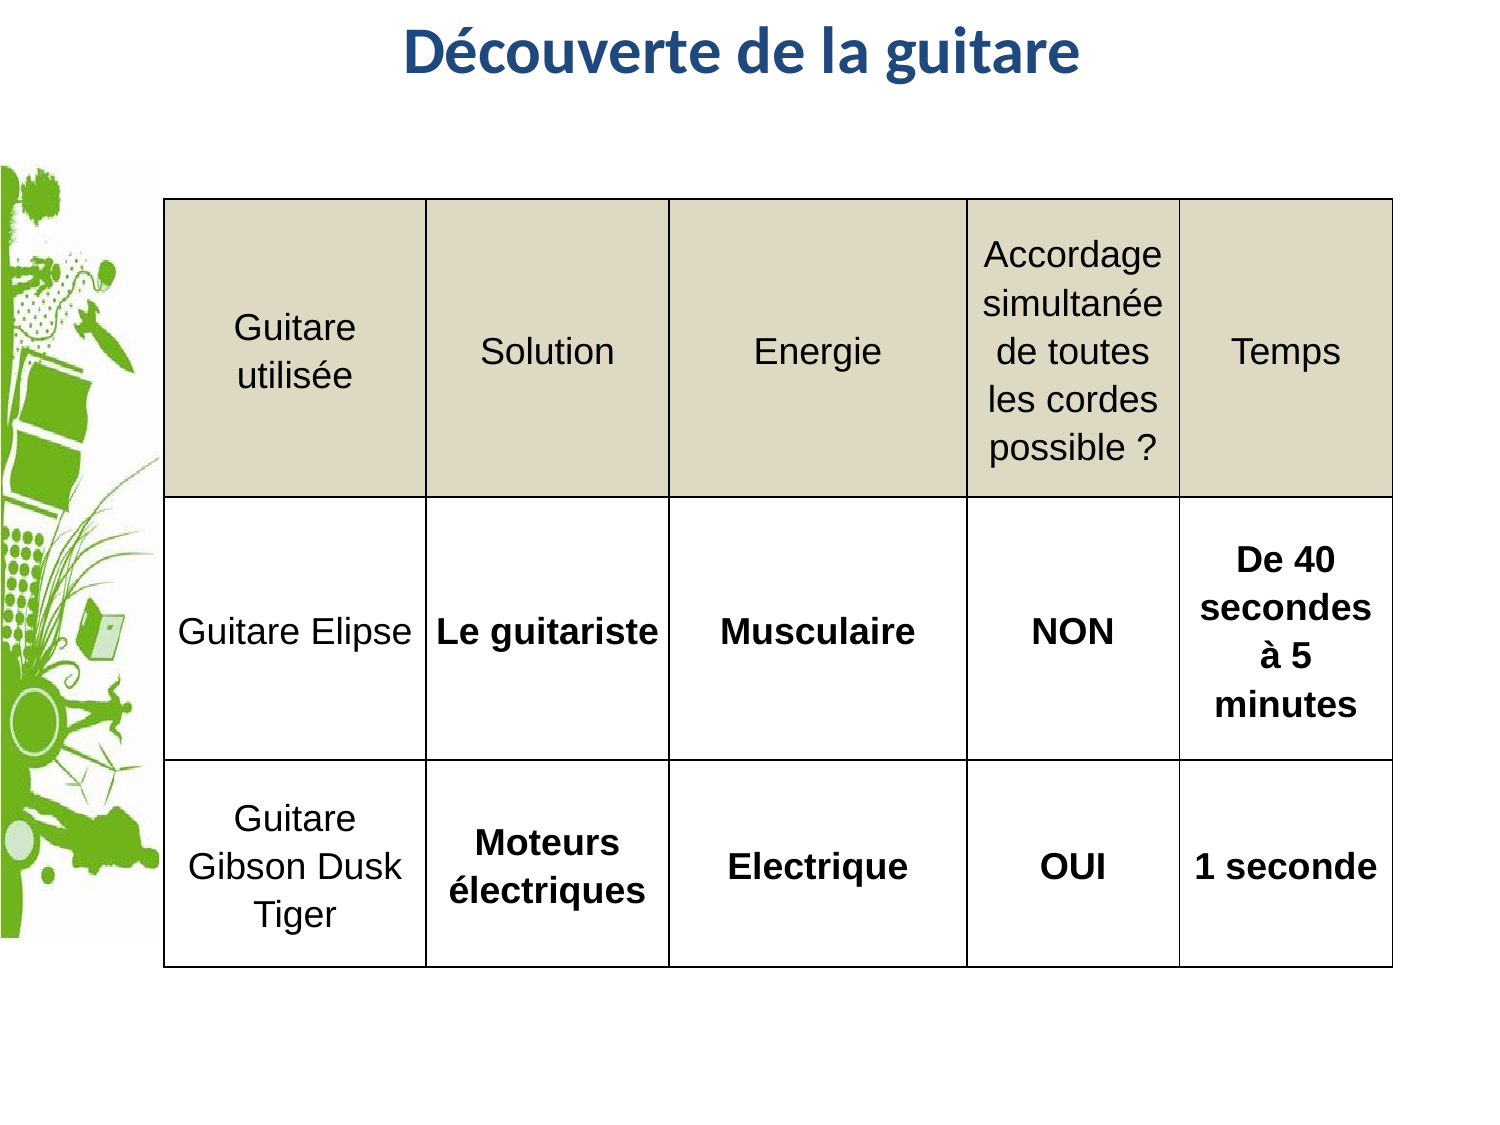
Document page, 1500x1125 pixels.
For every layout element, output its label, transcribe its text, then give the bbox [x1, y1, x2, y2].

table_header Guitare utilisée [165, 200, 425, 496]
table_cell Musculaire [670, 498, 966, 759]
table_cell Le guitariste [427, 498, 668, 759]
table_cell Moteurs électriques [427, 761, 668, 966]
table_cell Electrique [670, 761, 966, 966]
picture [0, 160, 160, 941]
table_header Solution [427, 200, 668, 496]
table_cell Guitare Gibson Dusk Tiger [165, 761, 425, 966]
table_header Accordage simultanée de toutes les cordes possible ? [968, 200, 1179, 496]
table_cell 1 seconde [1180, 761, 1392, 966]
table_cell OUI [968, 761, 1179, 966]
table_cell De 40 secondes à 5 minutes [1180, 498, 1392, 759]
text_box Découverte de la guitare [0, 0, 1500, 95]
table_cell NON [968, 498, 1179, 759]
table_cell Guitare Elipse [165, 498, 425, 759]
table_header Temps [1180, 200, 1392, 496]
table_header Energie [670, 200, 966, 496]
